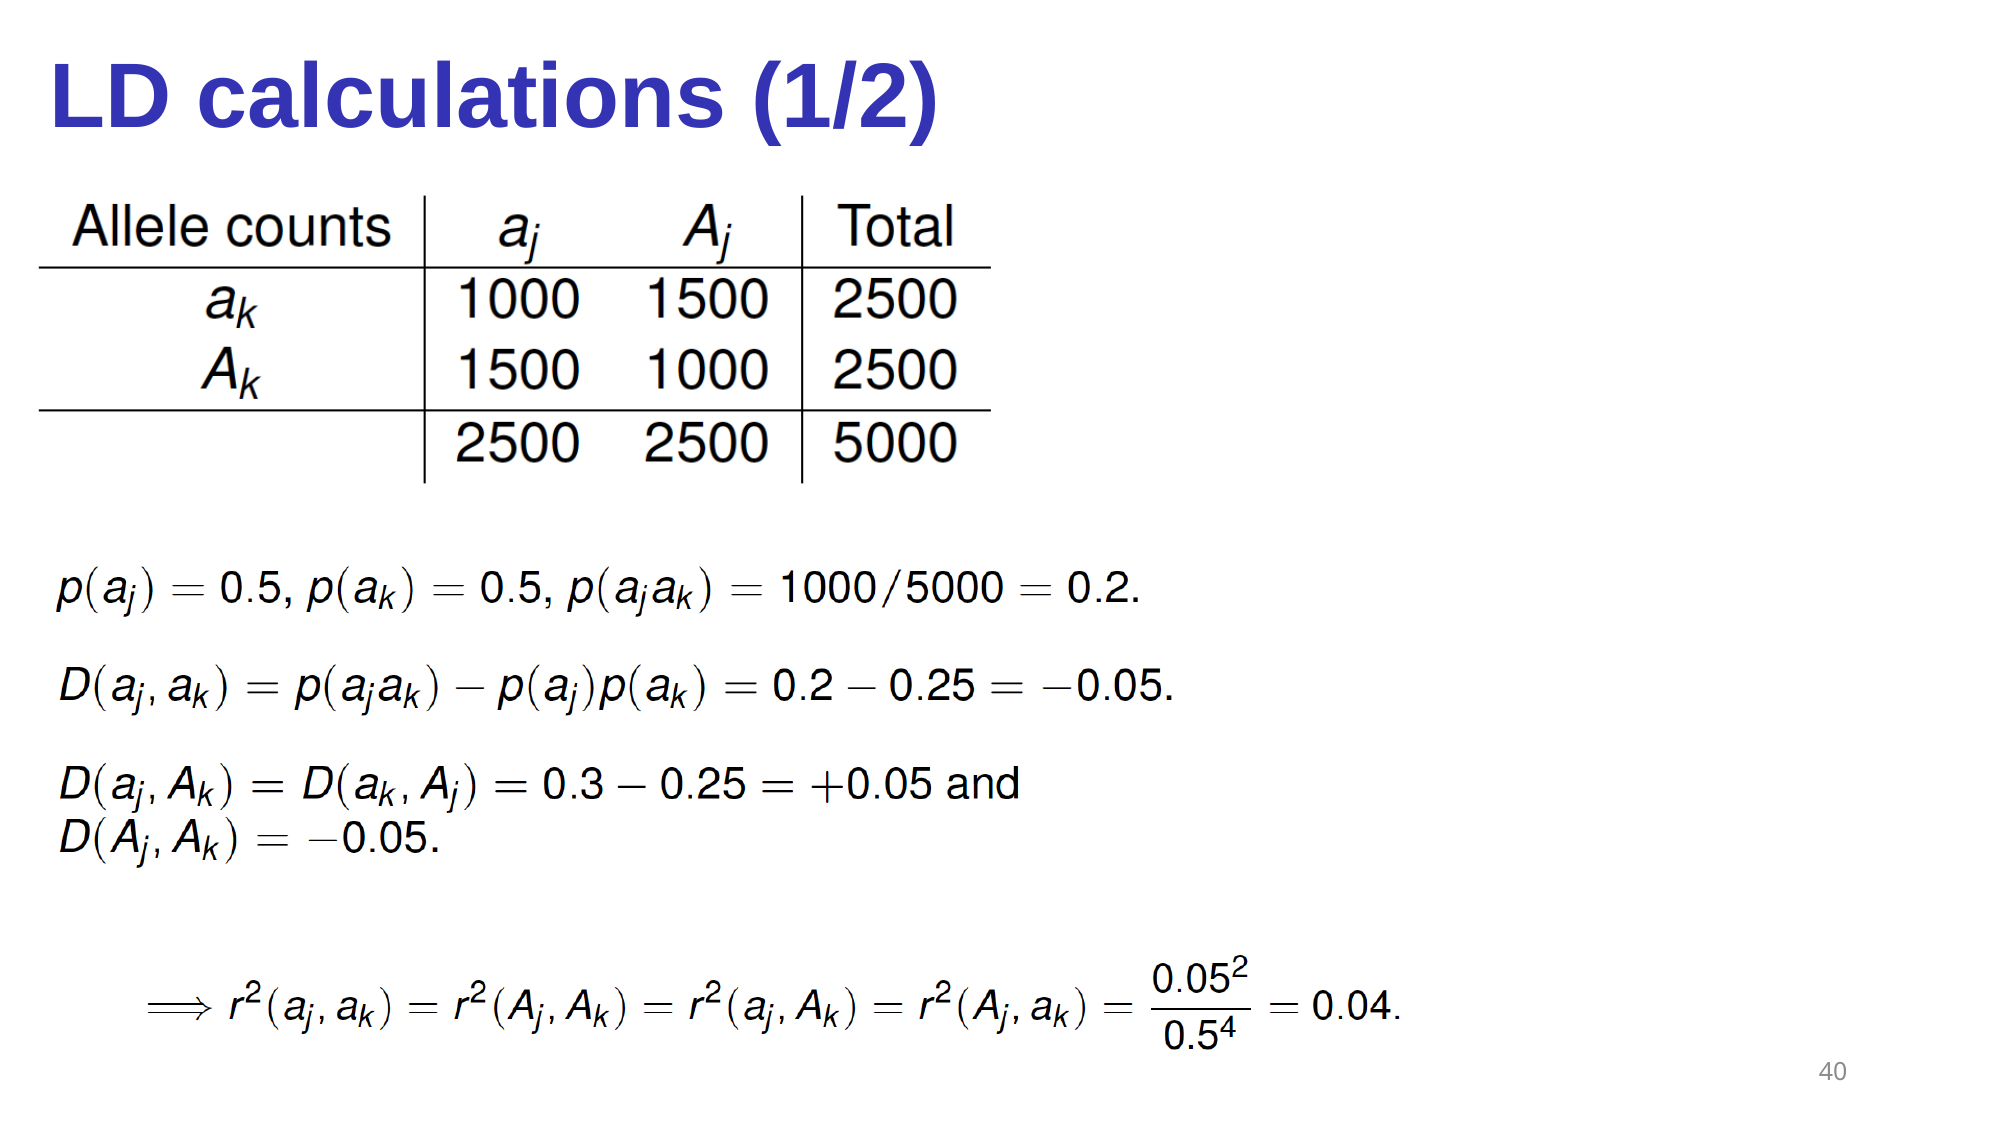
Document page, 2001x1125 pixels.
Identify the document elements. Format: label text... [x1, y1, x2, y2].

picture [34, 548, 1414, 1068]
slide_number 40 [1412, 1042, 1863, 1103]
title LD calculations (1/2) [34, 22, 1739, 173]
picture [18, 156, 1017, 498]
